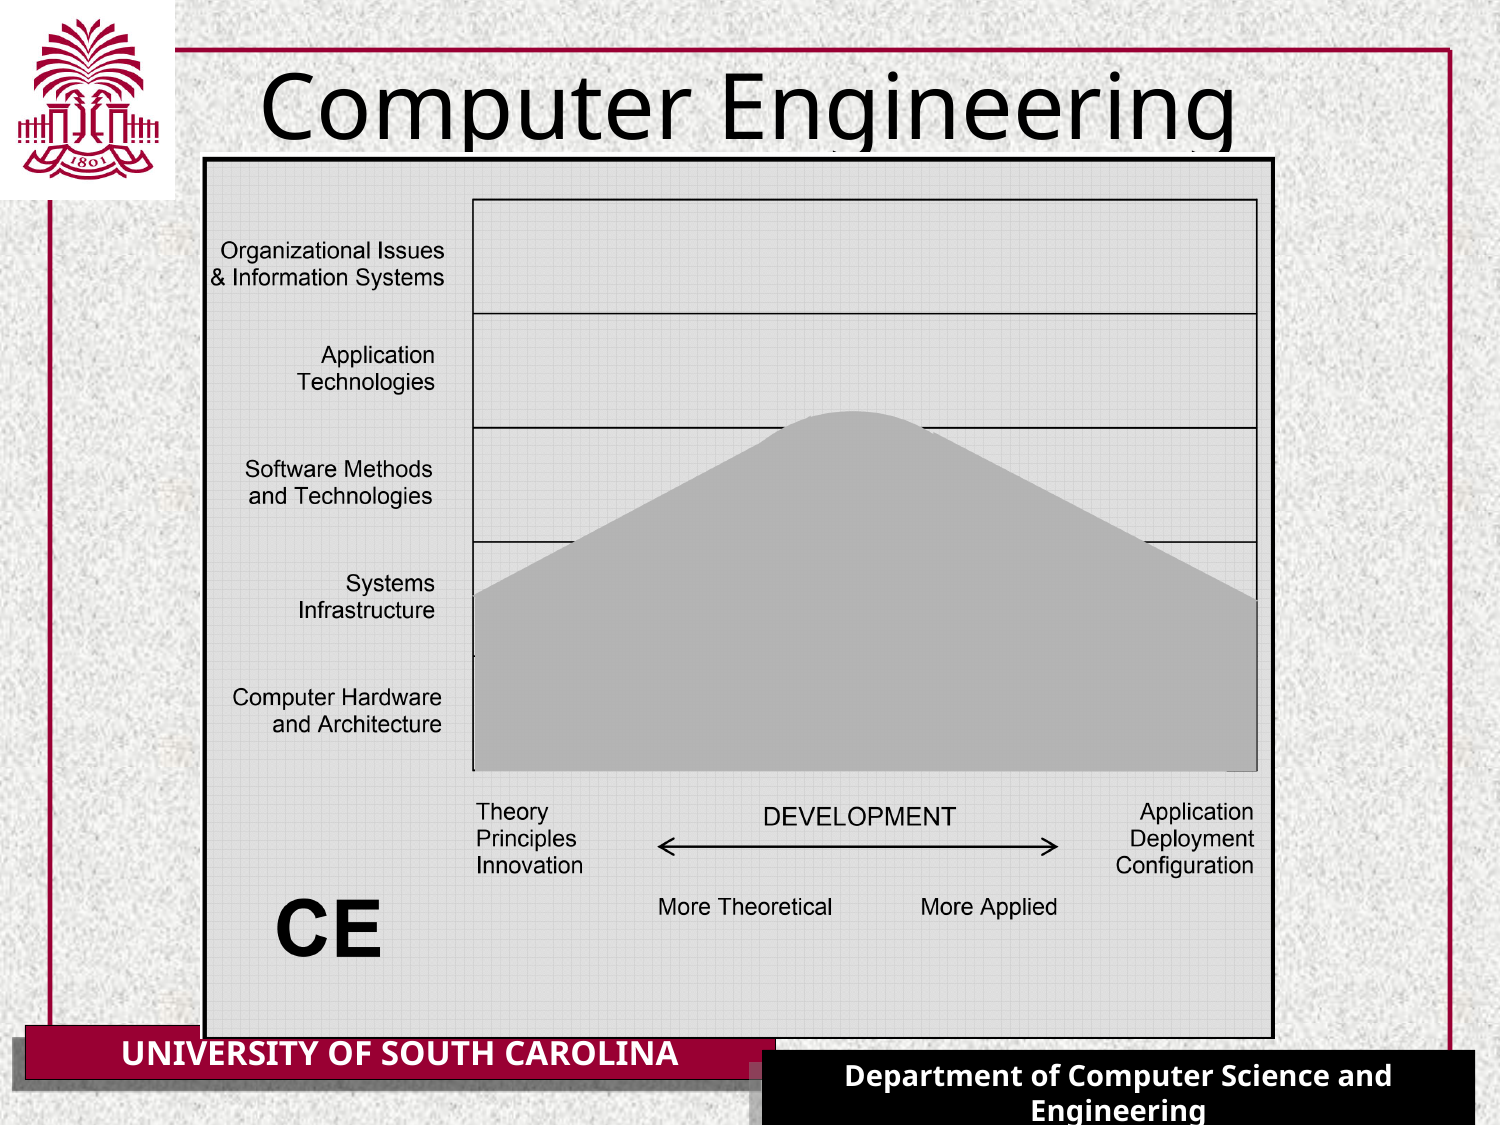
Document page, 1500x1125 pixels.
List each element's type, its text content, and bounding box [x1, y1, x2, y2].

picture [0, 0, 1500, 1125]
title Computer Engineering [112, 52, 1388, 153]
picture [13, 1038, 749, 1091]
